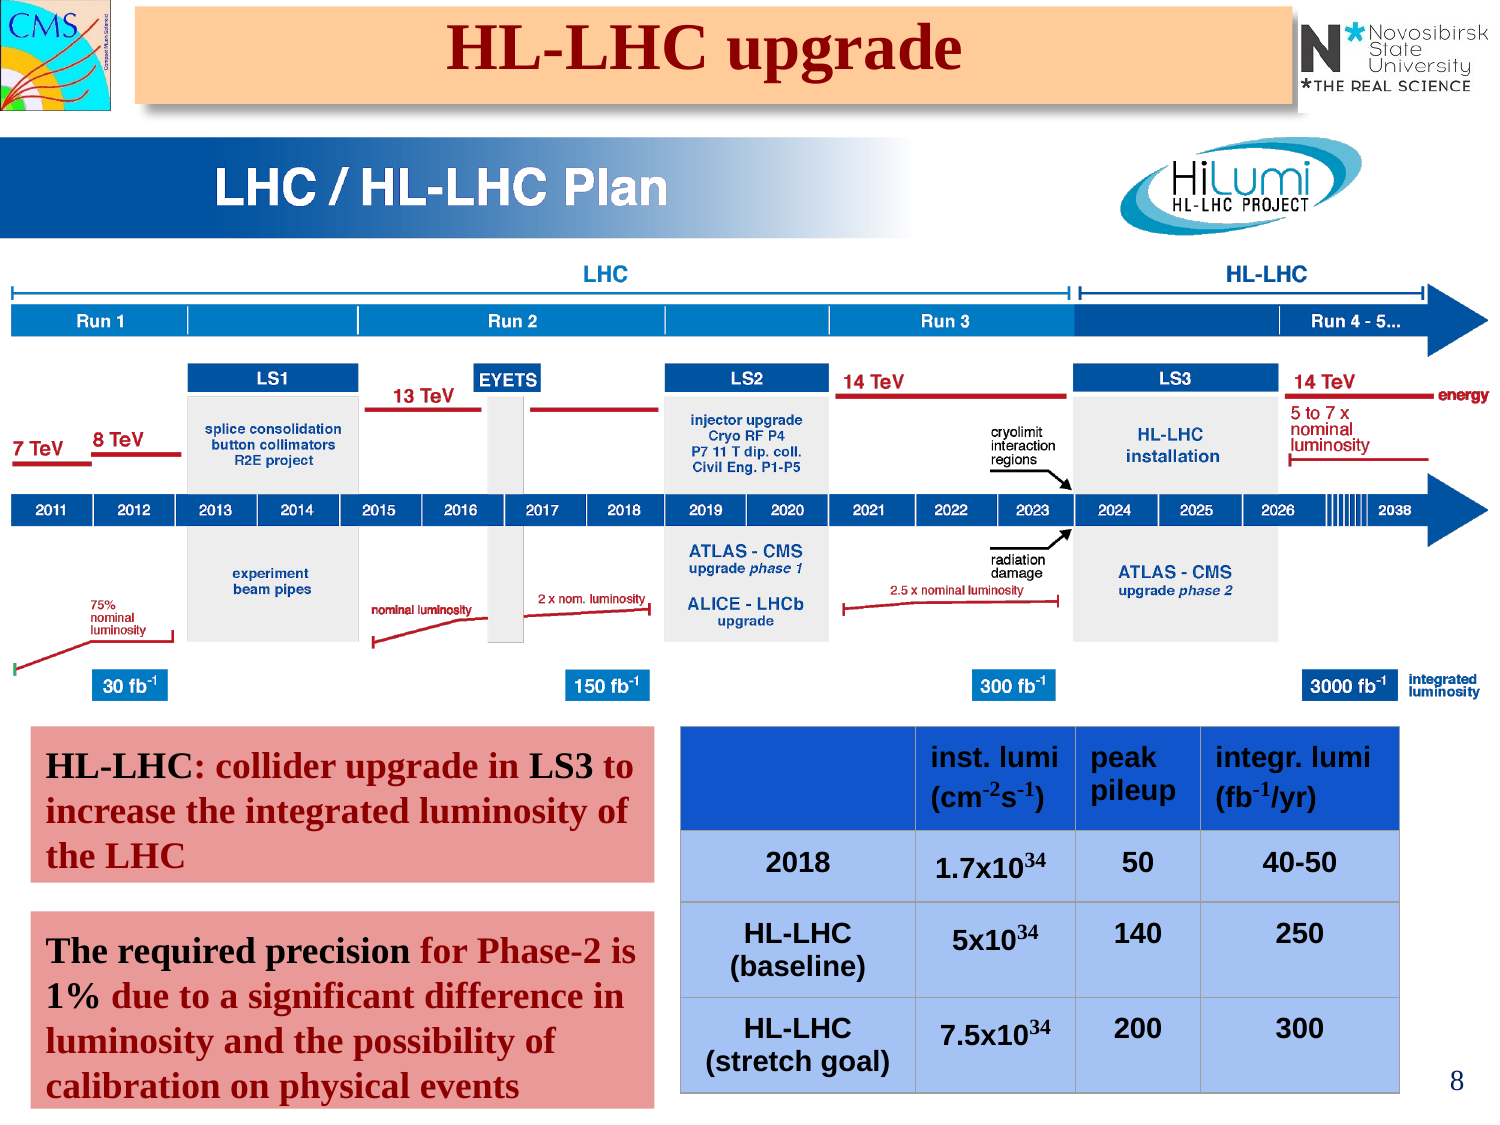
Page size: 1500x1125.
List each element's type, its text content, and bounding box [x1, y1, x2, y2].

table_cell 40-50 [1201, 831, 1399, 901]
slide_number 8 [1399, 1048, 1480, 1109]
table_cell 200 [1076, 998, 1200, 1092]
table_cell 50 [1076, 831, 1200, 901]
picture [0, 0, 1500, 727]
table_cell 250 [1201, 903, 1399, 997]
table_header integr. lumi (fb-1/yr) [1201, 735, 1399, 830]
table_header [681, 735, 915, 830]
text_box HL-LHC upgrade [134, 6, 1293, 88]
table_header peak pileup [1076, 735, 1200, 830]
table_cell 2018 [681, 831, 915, 901]
table_cell 5x1034 [916, 903, 1075, 997]
table_cell HL-LHC (stretch goal) [681, 998, 915, 1092]
table_cell HL-LHC (baseline) [681, 903, 915, 997]
table_cell 1.7x1034 [916, 831, 1075, 901]
text_box The required precision for Phase-2 is 1% due to a significant difference in luminosity and the possibility of calibration on physical events [30, 911, 655, 1109]
text_box HL-LHC: collider upgrade in LS3 to increase the integrated luminosity of the LHC [30, 735, 655, 883]
table_header inst. lumi (cm-2s-1) [916, 735, 1075, 830]
table_cell 300 [1201, 998, 1399, 1092]
table_cell 7.5x1034 [916, 998, 1075, 1092]
table_cell 140 [1076, 903, 1200, 997]
